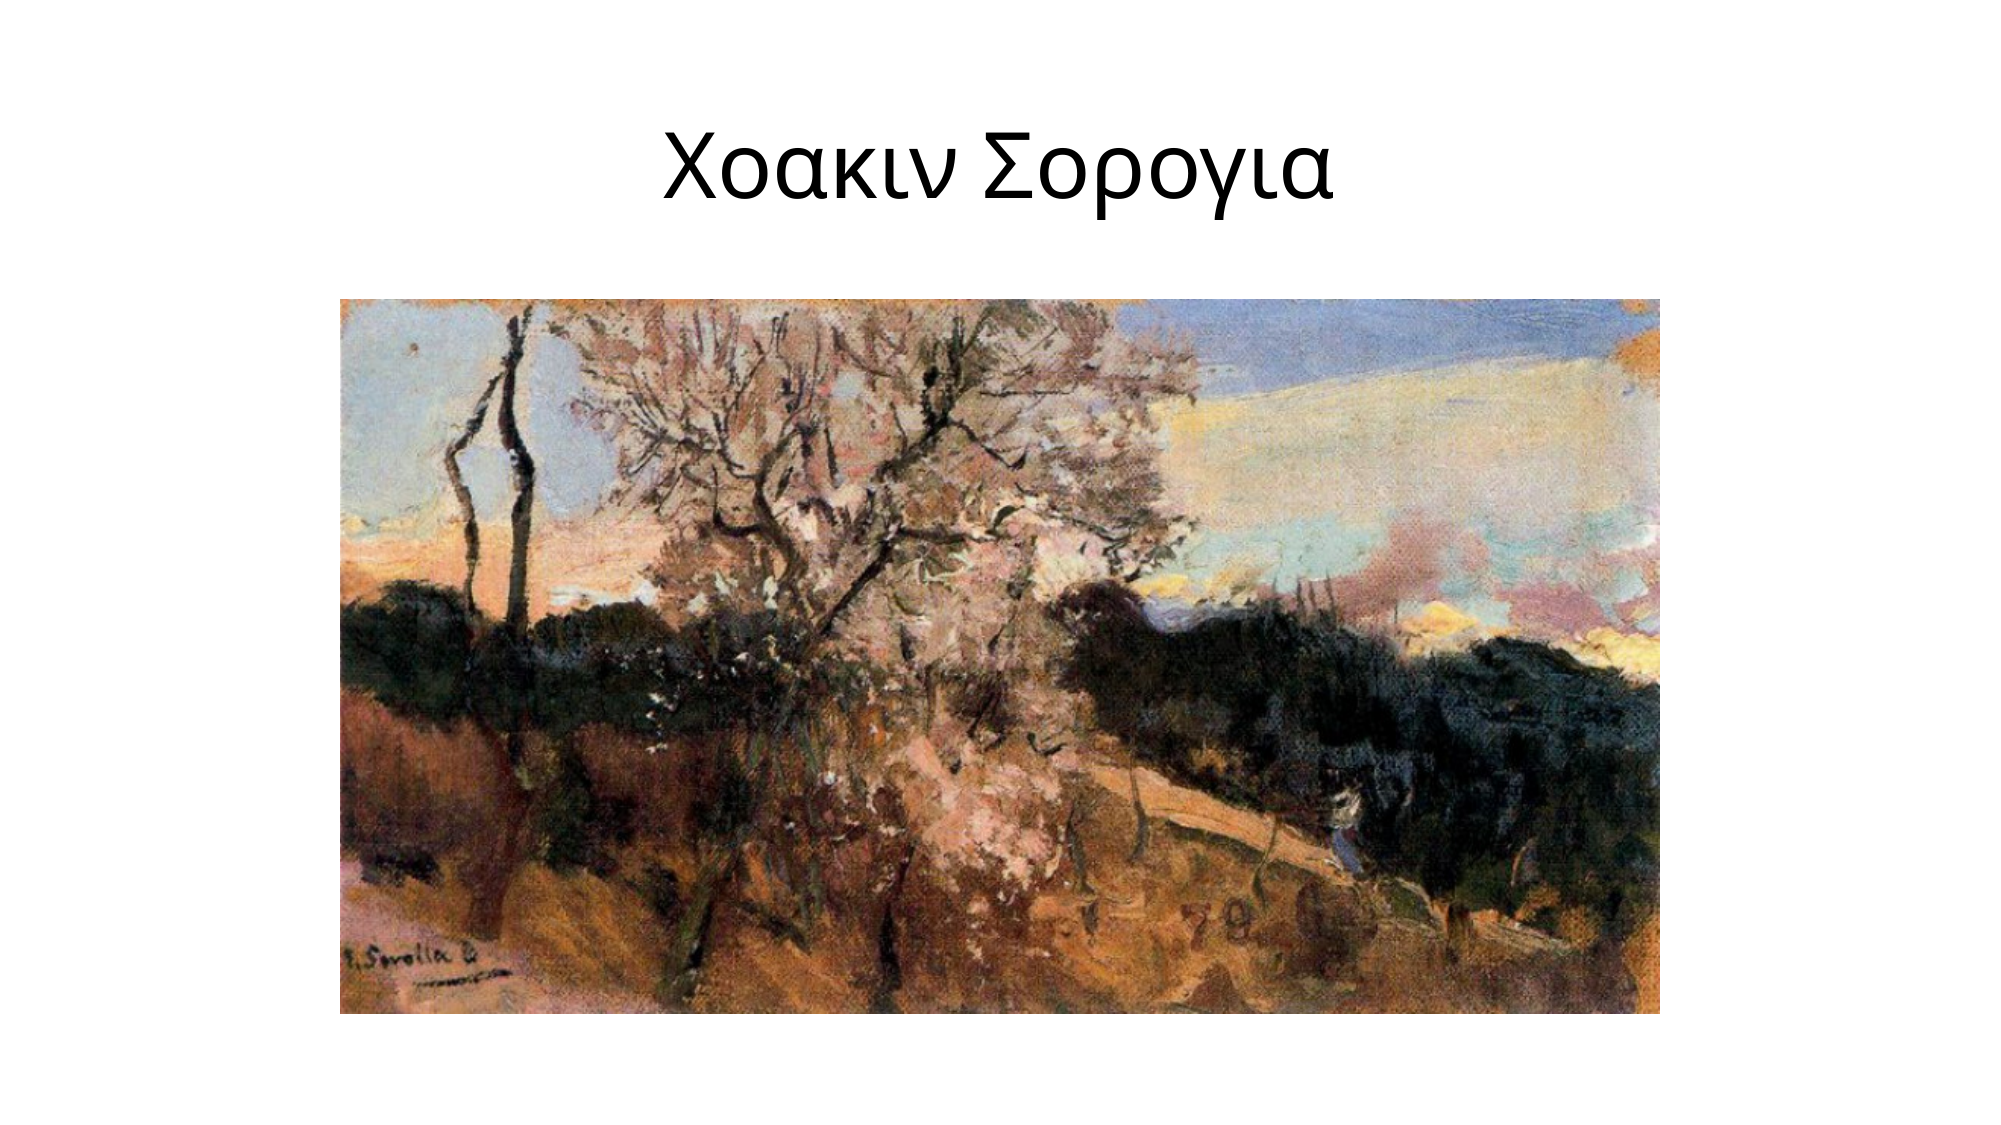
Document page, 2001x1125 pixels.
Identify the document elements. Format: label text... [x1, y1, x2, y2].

title Χοακιν Σορογια [137, 59, 1863, 278]
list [340, 299, 1660, 1014]
